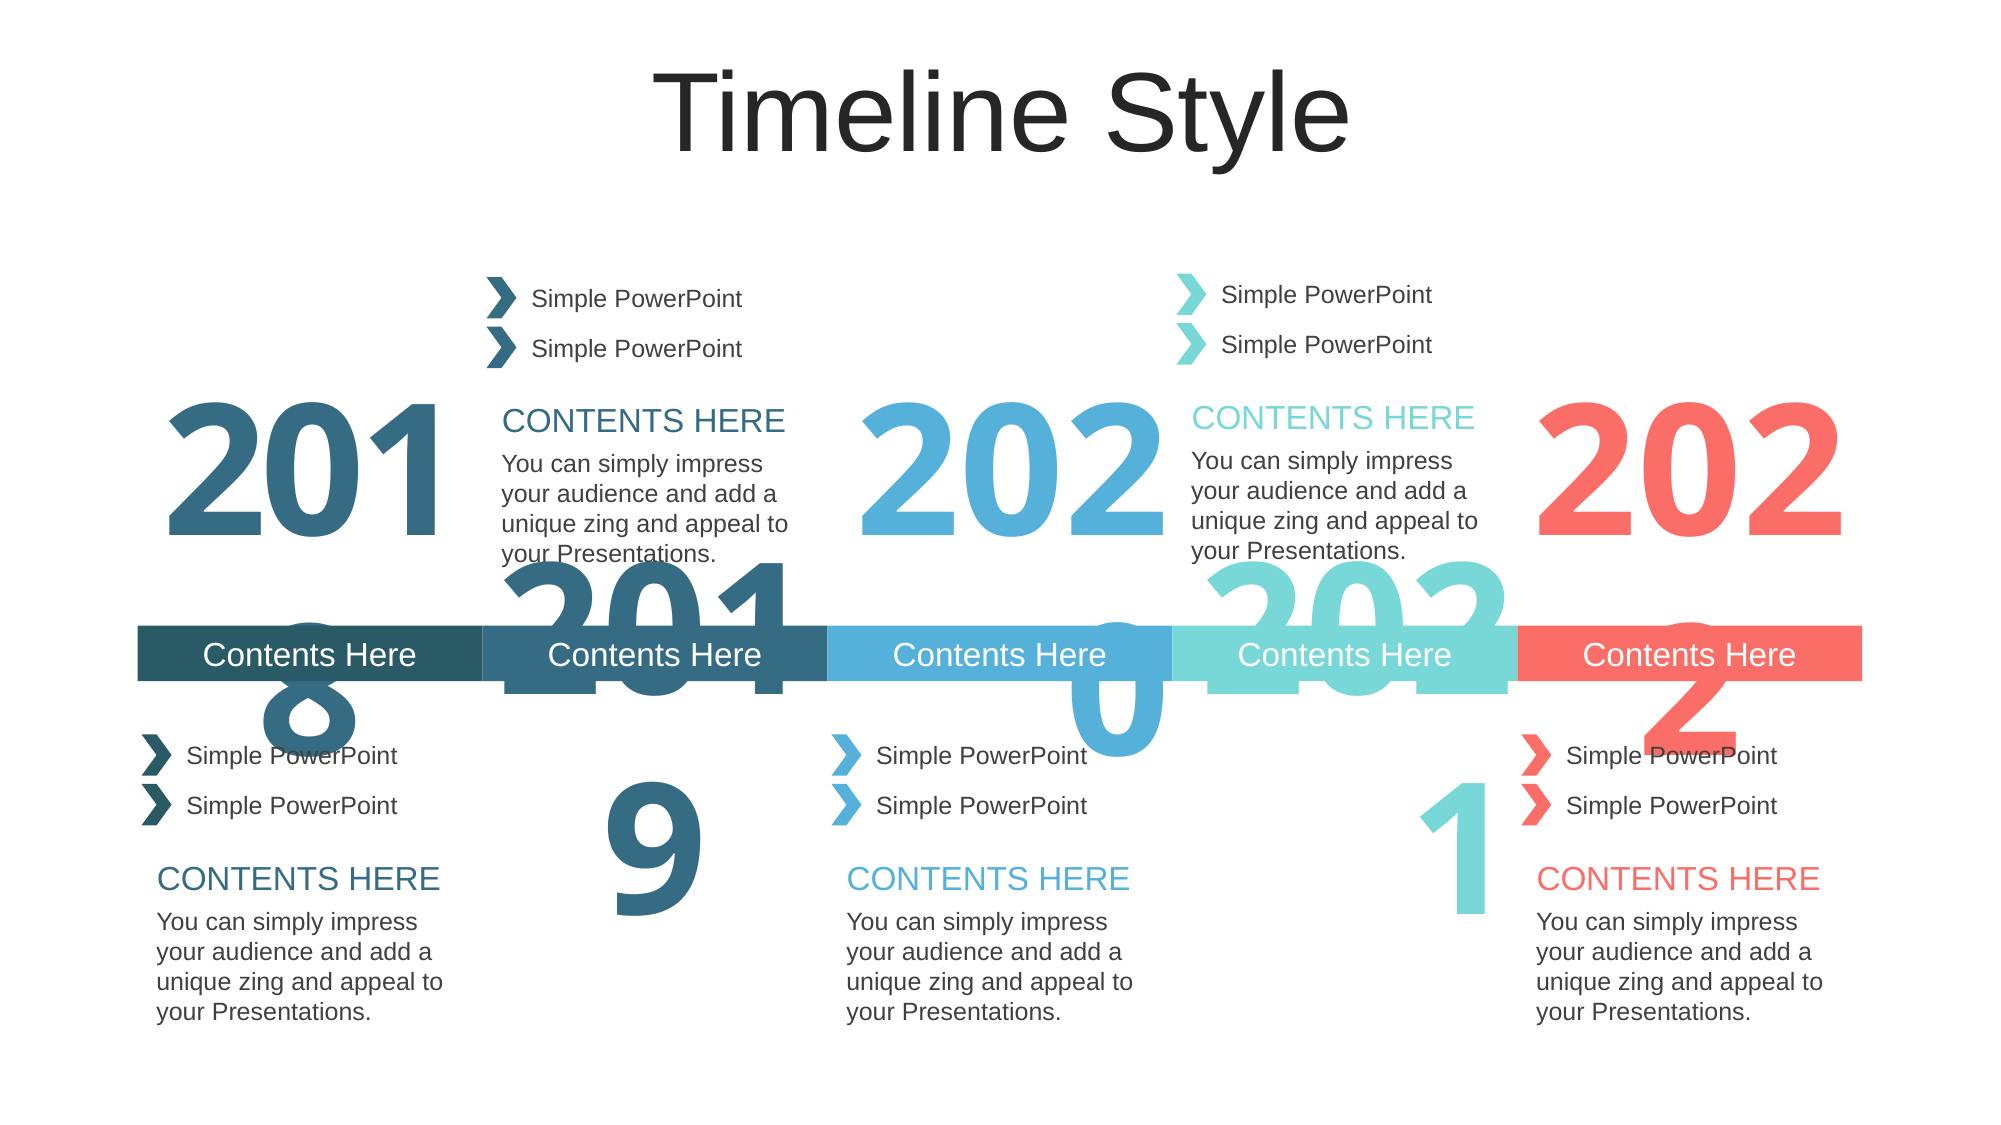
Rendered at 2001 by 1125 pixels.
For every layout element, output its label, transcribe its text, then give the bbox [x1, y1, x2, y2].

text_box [1176, 271, 1514, 574]
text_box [1521, 732, 1859, 1035]
text_box Contents Here [827, 625, 1157, 682]
text_box 2020 [812, 453, 1188, 692]
text_box 2019 [498, 682, 843, 850]
text_box Contents Here [1533, 625, 1863, 682]
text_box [831, 732, 1169, 1035]
text_box Contents Here [498, 625, 812, 682]
text_box 2022 [1502, 453, 1878, 692]
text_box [486, 274, 824, 577]
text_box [122, 453, 498, 1035]
text_box Contents Here [1172, 625, 1518, 682]
text_box 2019 [498, 612, 812, 625]
text_box 2021 [1157, 612, 1533, 850]
list Timeline Style [53, 55, 1952, 175]
